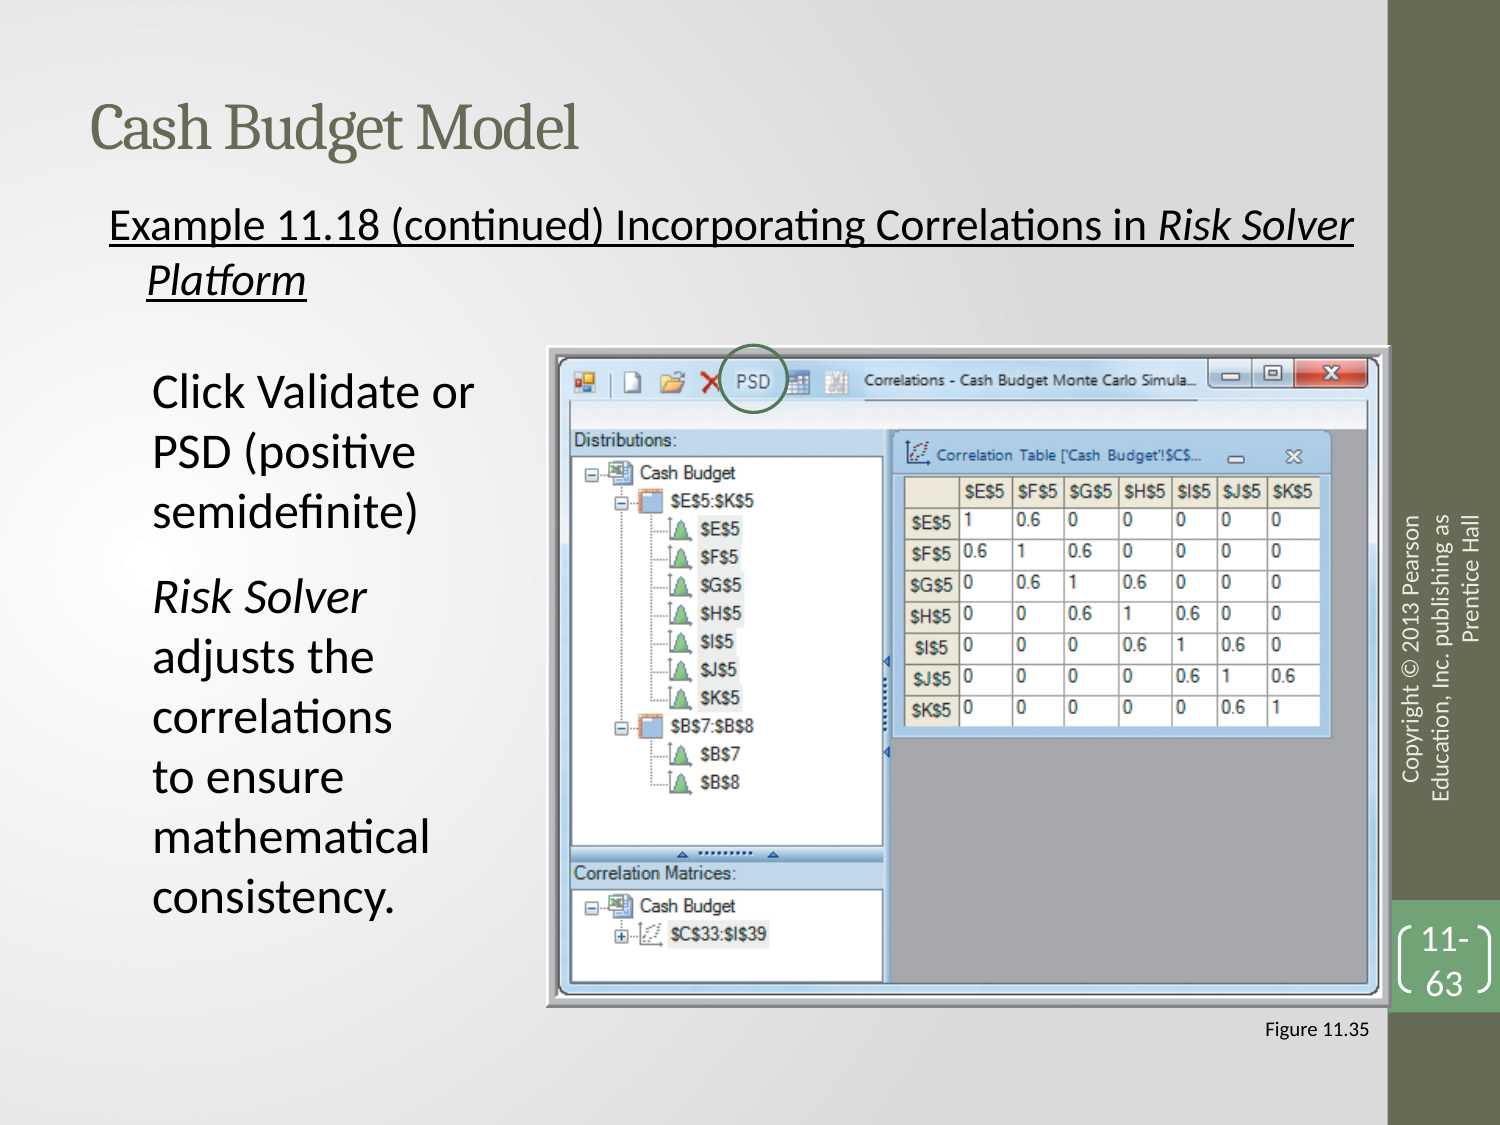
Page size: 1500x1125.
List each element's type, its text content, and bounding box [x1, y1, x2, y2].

title Cash Budget Model [75, 45, 1425, 187]
text_box Figure 11.35 [1250, 1015, 1385, 1048]
text_box Click Validate or PSD (positive semidefinite) Risk Solver adjusts the correlations to ensure mathematical consistency. [137, 350, 500, 991]
picture [545, 344, 1393, 1009]
footer Copyright © 2013 Pearson Education, Inc. publishing as Prentice Hall [1408, 500, 1469, 889]
slide_number 11-63 [1403, 925, 1492, 994]
list Example 11.18 (continued) Incorporating Correlations in Risk Solver Platform [75, 187, 1425, 930]
